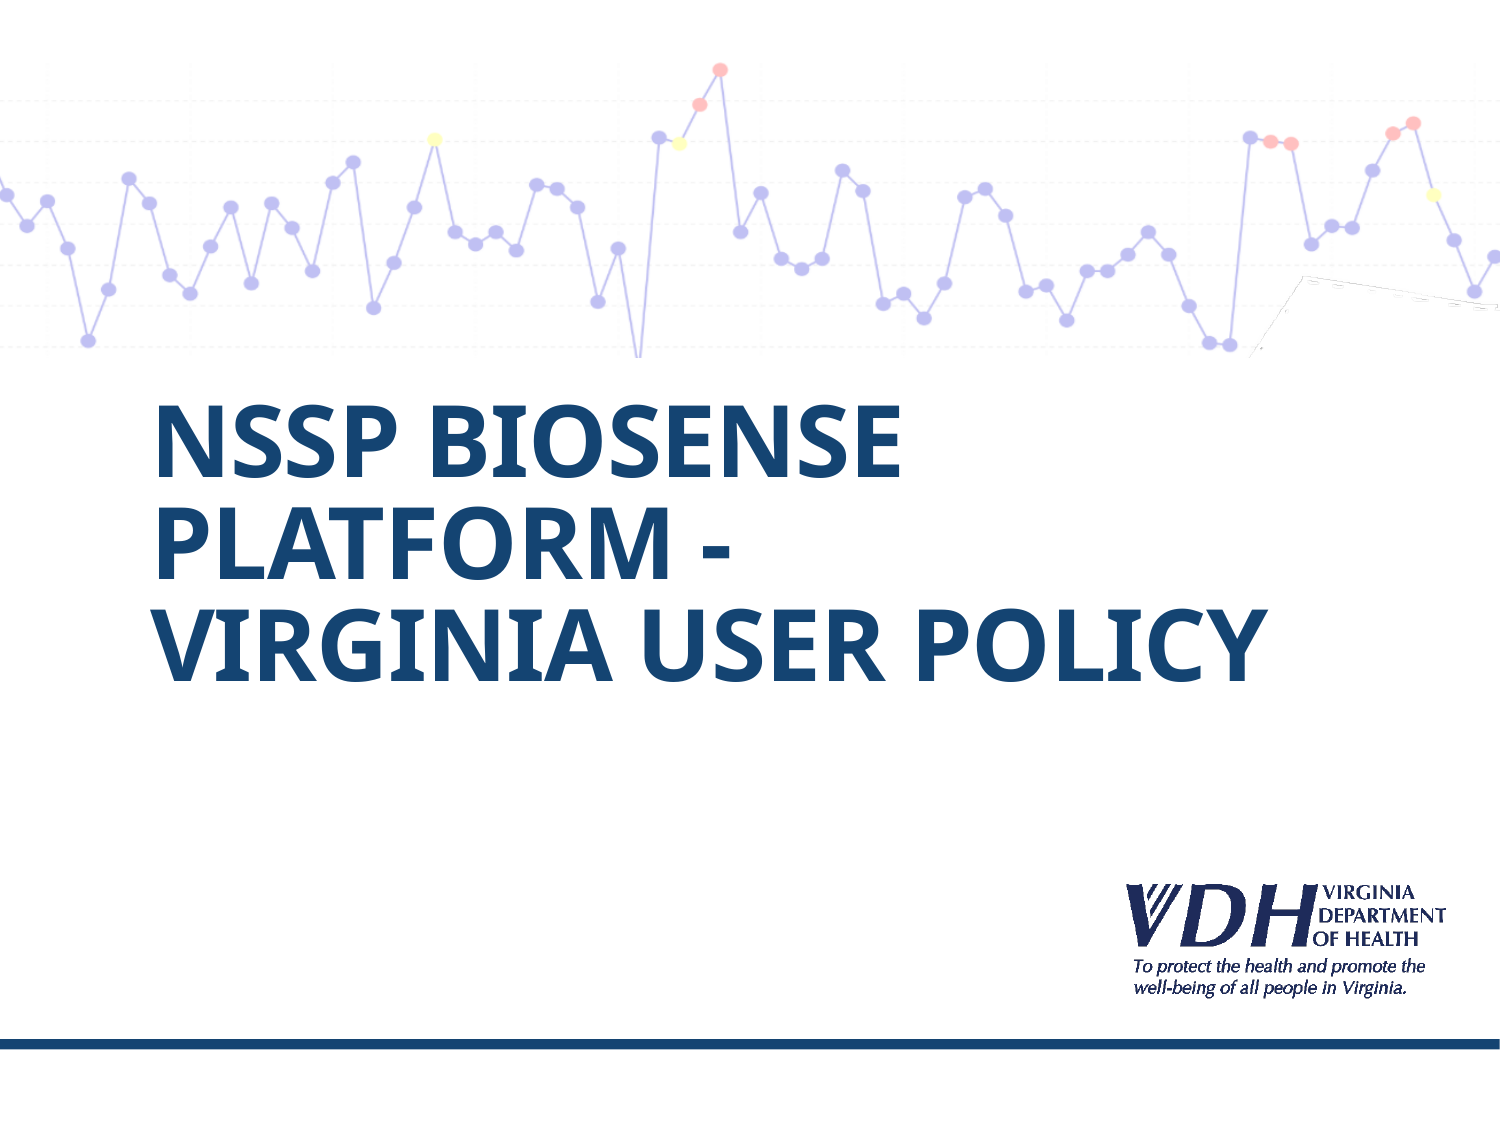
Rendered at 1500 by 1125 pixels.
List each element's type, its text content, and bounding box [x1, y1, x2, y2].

picture [0, 53, 1500, 358]
picture [1122, 881, 1450, 1001]
title NSSP BioSense Platform - Virginia User Policy [135, 124, 1373, 710]
